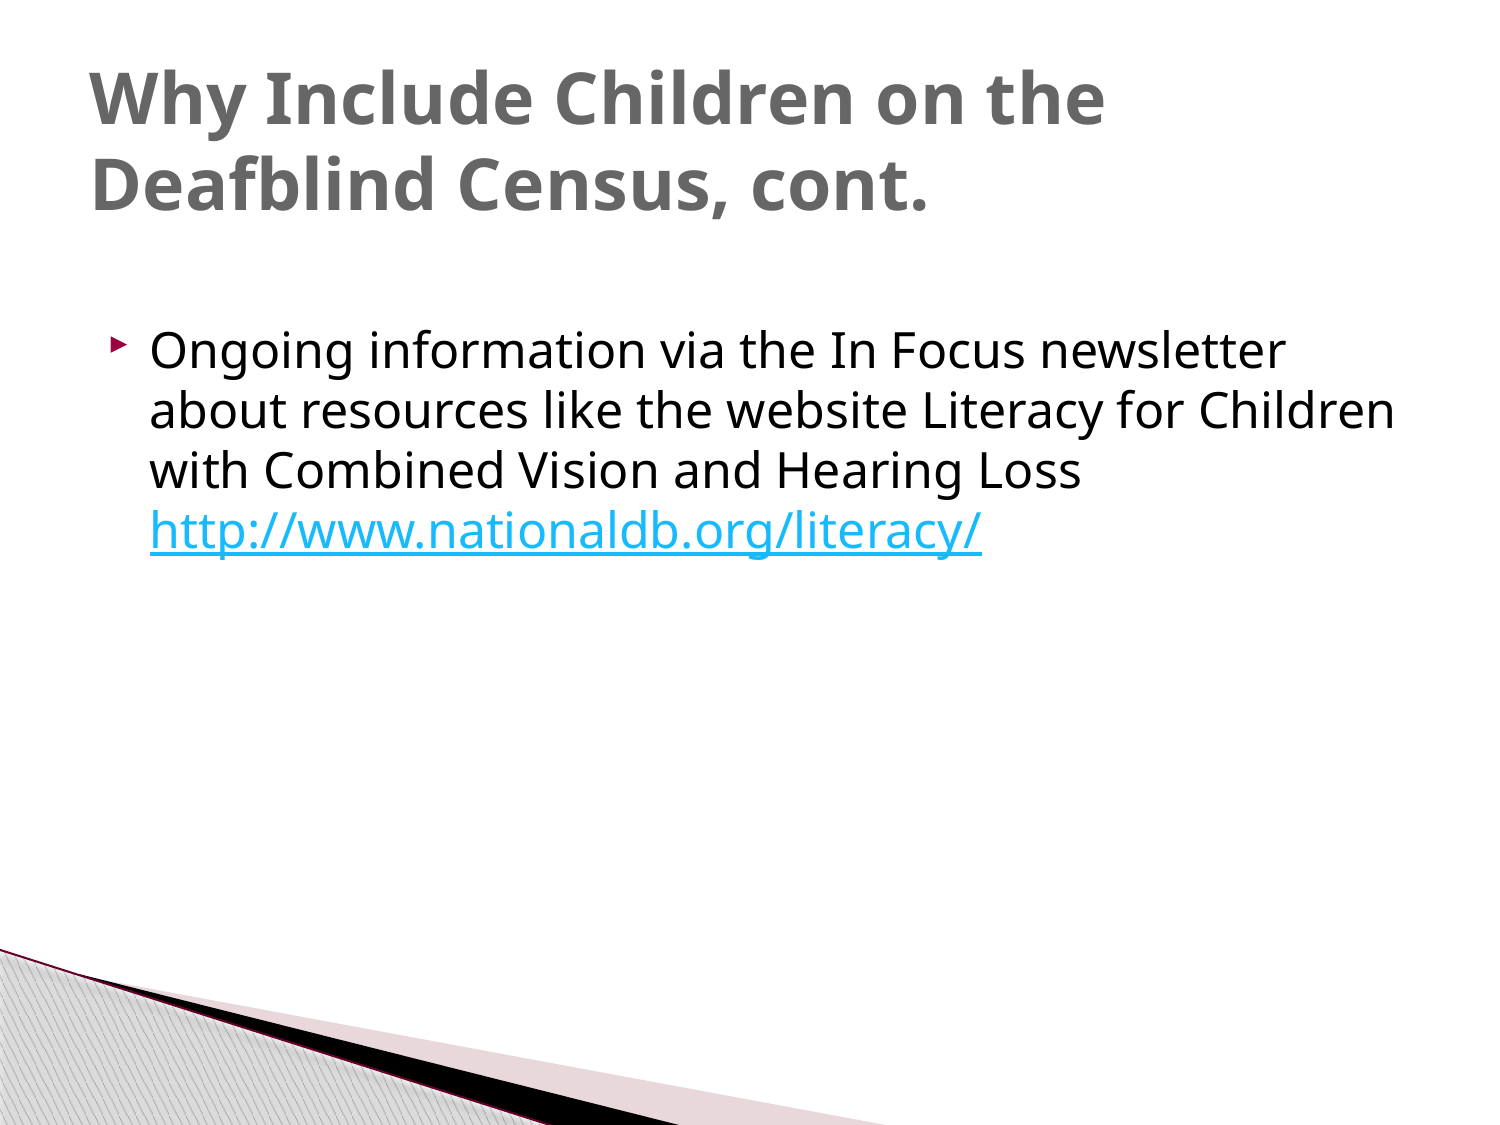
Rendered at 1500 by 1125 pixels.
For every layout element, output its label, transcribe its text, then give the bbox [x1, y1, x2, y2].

title Why Include Children on the Deafblind Census, cont. [75, 45, 1425, 233]
list Ongoing information via the In Focus newsletter about resources like the website Literacy for Children with Combined Vision and Hearing Loss http://www.nationaldb.org/literacy/ [74, 242, 1426, 986]
